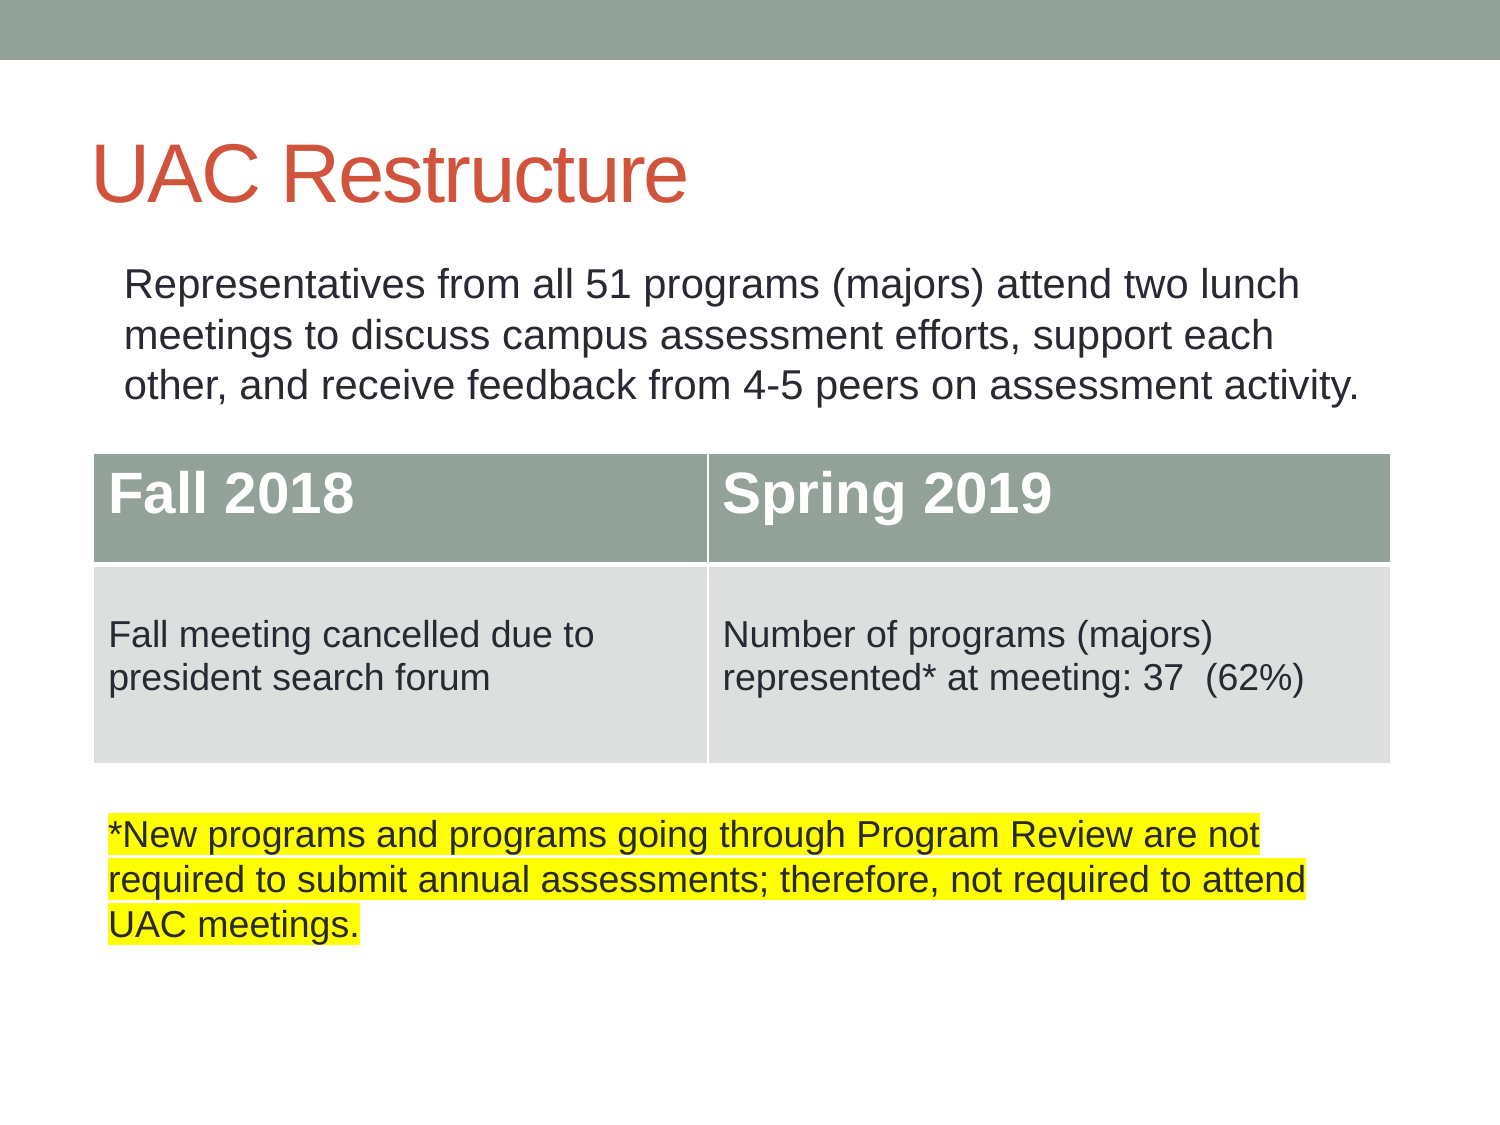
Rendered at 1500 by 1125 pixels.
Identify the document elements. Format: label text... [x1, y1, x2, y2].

text_box *New programs and programs going through Program Review are not required to submit annual assessments; therefore, not required to attend UAC meetings. [93, 802, 1391, 953]
table_cell Fall meeting cancelled due to president search forum [94, 567, 707, 763]
table_header Spring 2019 [709, 454, 1390, 562]
table_header Fall 2018 [94, 454, 707, 562]
text_box Representatives from all 51 programs (majors) attend two lunch meetings to discuss campus assessment efforts, support each other, and receive feedback from 4-5 peers on assessment activity. [109, 249, 1379, 415]
table_cell Number of programs (majors) represented* at meeting: 37 (62%) [709, 567, 1390, 763]
title UAC Restructure [75, 87, 1425, 250]
